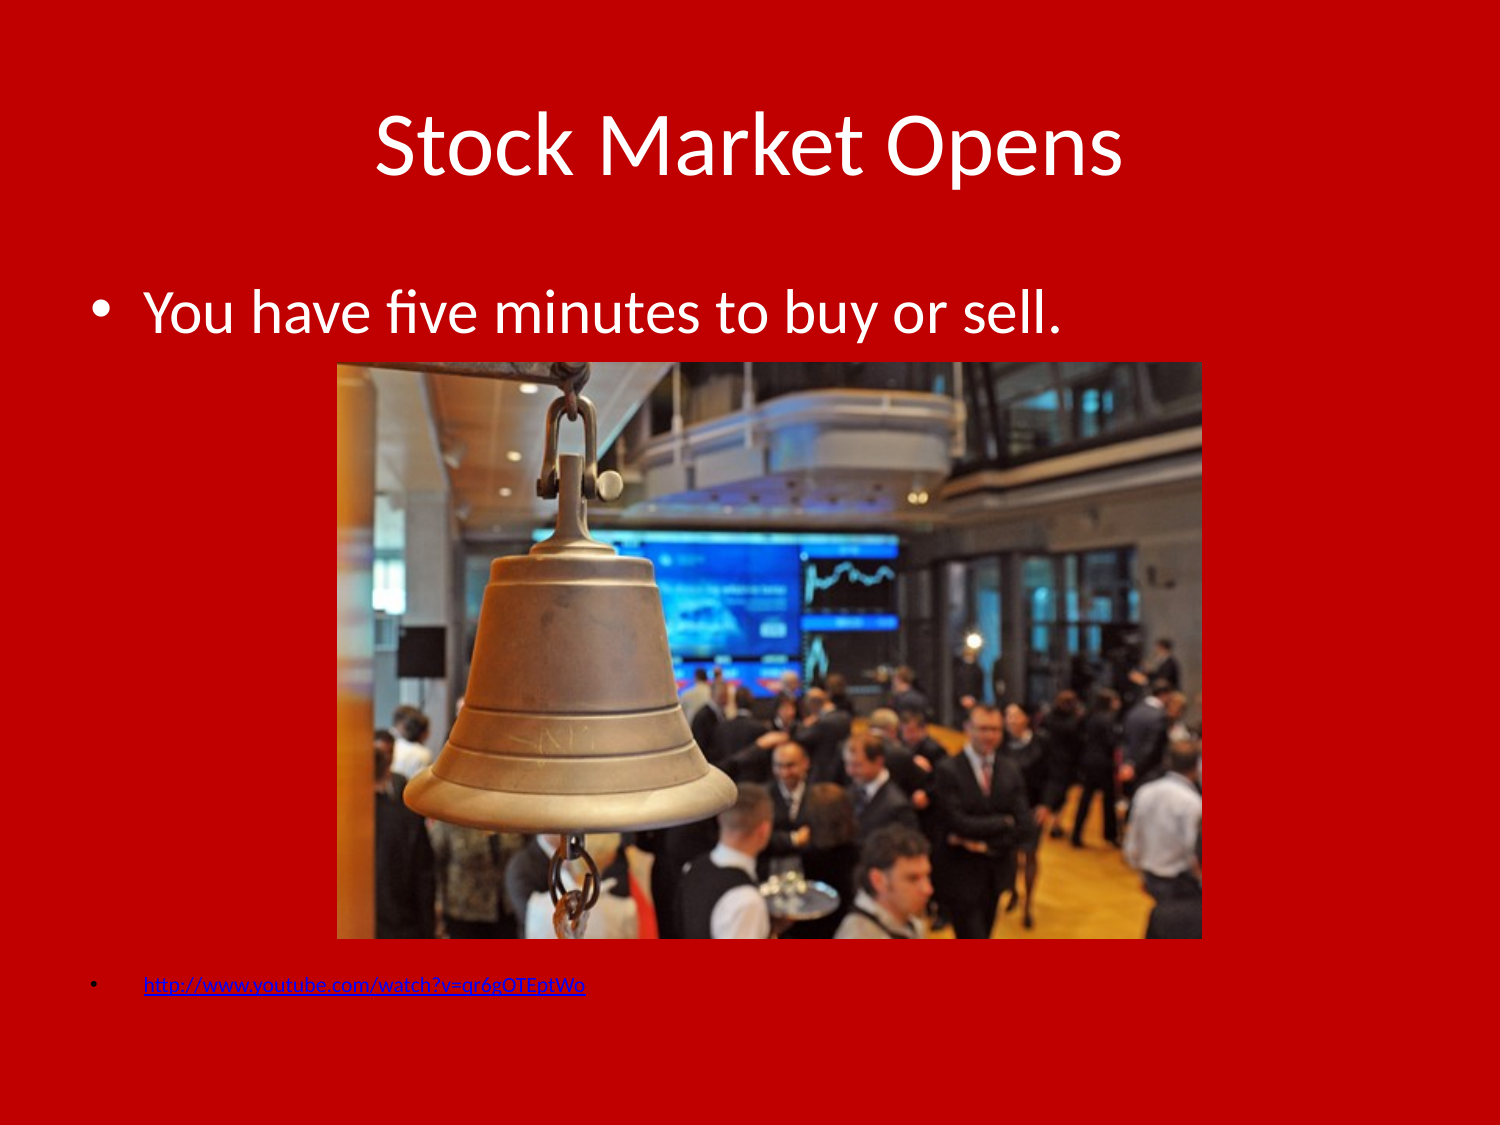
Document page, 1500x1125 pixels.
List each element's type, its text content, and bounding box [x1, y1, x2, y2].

list You have five minutes to buy or sell. http://www.youtube.com/watch?v=qr6gOTEptWo [75, 262, 1425, 1005]
picture [337, 362, 1202, 940]
title Stock Market Opens [75, 45, 1425, 233]
